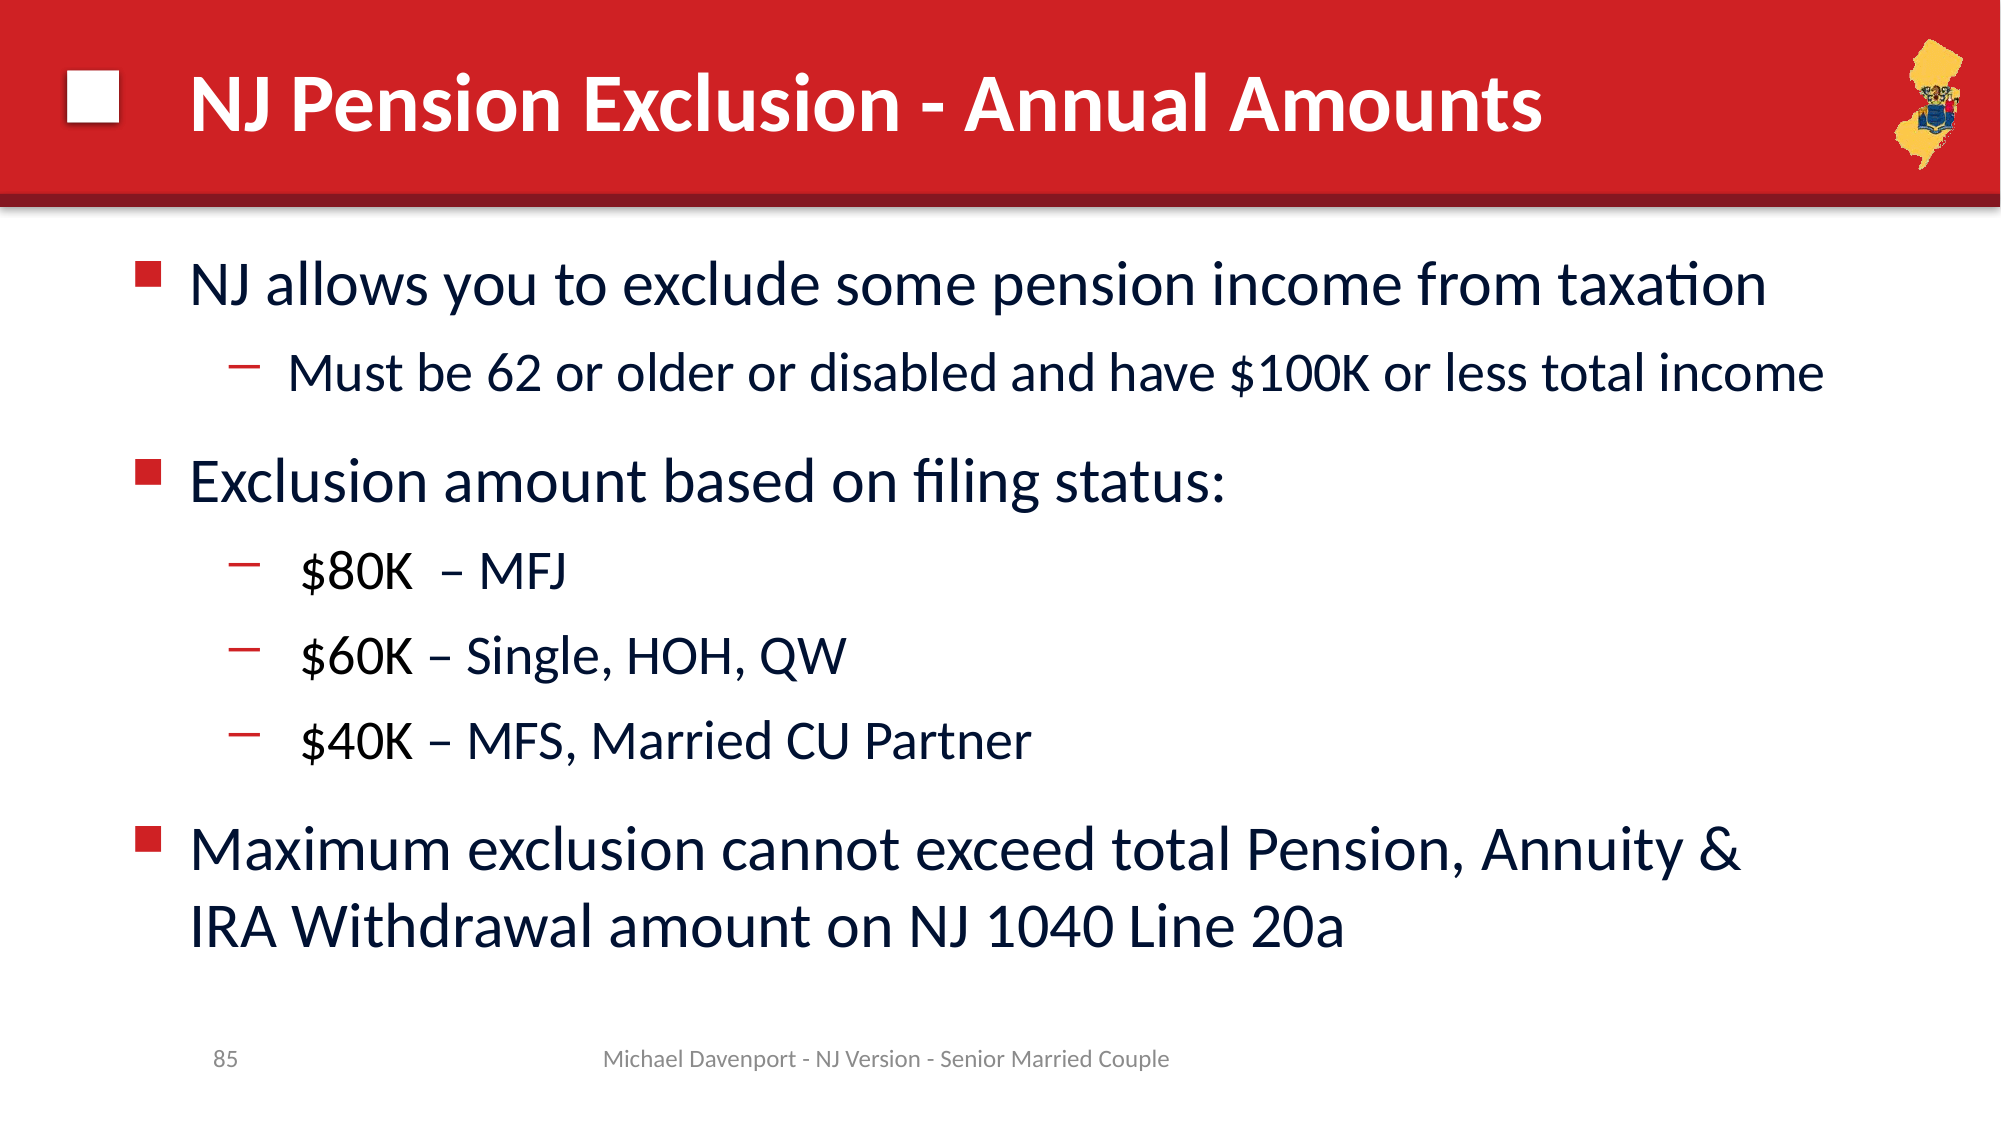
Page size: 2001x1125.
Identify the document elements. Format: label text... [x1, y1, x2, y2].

slide_number 85 [99, 1027, 254, 1088]
picture [1855, 31, 2000, 177]
title NJ Pension Exclusion - Annual Amounts [174, 4, 1775, 193]
footer Michael Davenport - NJ Version - Senior Married Couple [570, 1027, 1204, 1088]
list NJ allows you to exclude some pension income from taxation Must be 62 or older or disabled and have $100K or less total income Exclusion amount based on filing status: $80K – MFJ $60K – Single, HOH, QW $40K – MFS, Married CU Partner Maximum exclusion cannot exceed total Pension, Annuity & IRA Withdrawal amount on NJ 1040 Line 20a [116, 233, 1857, 982]
